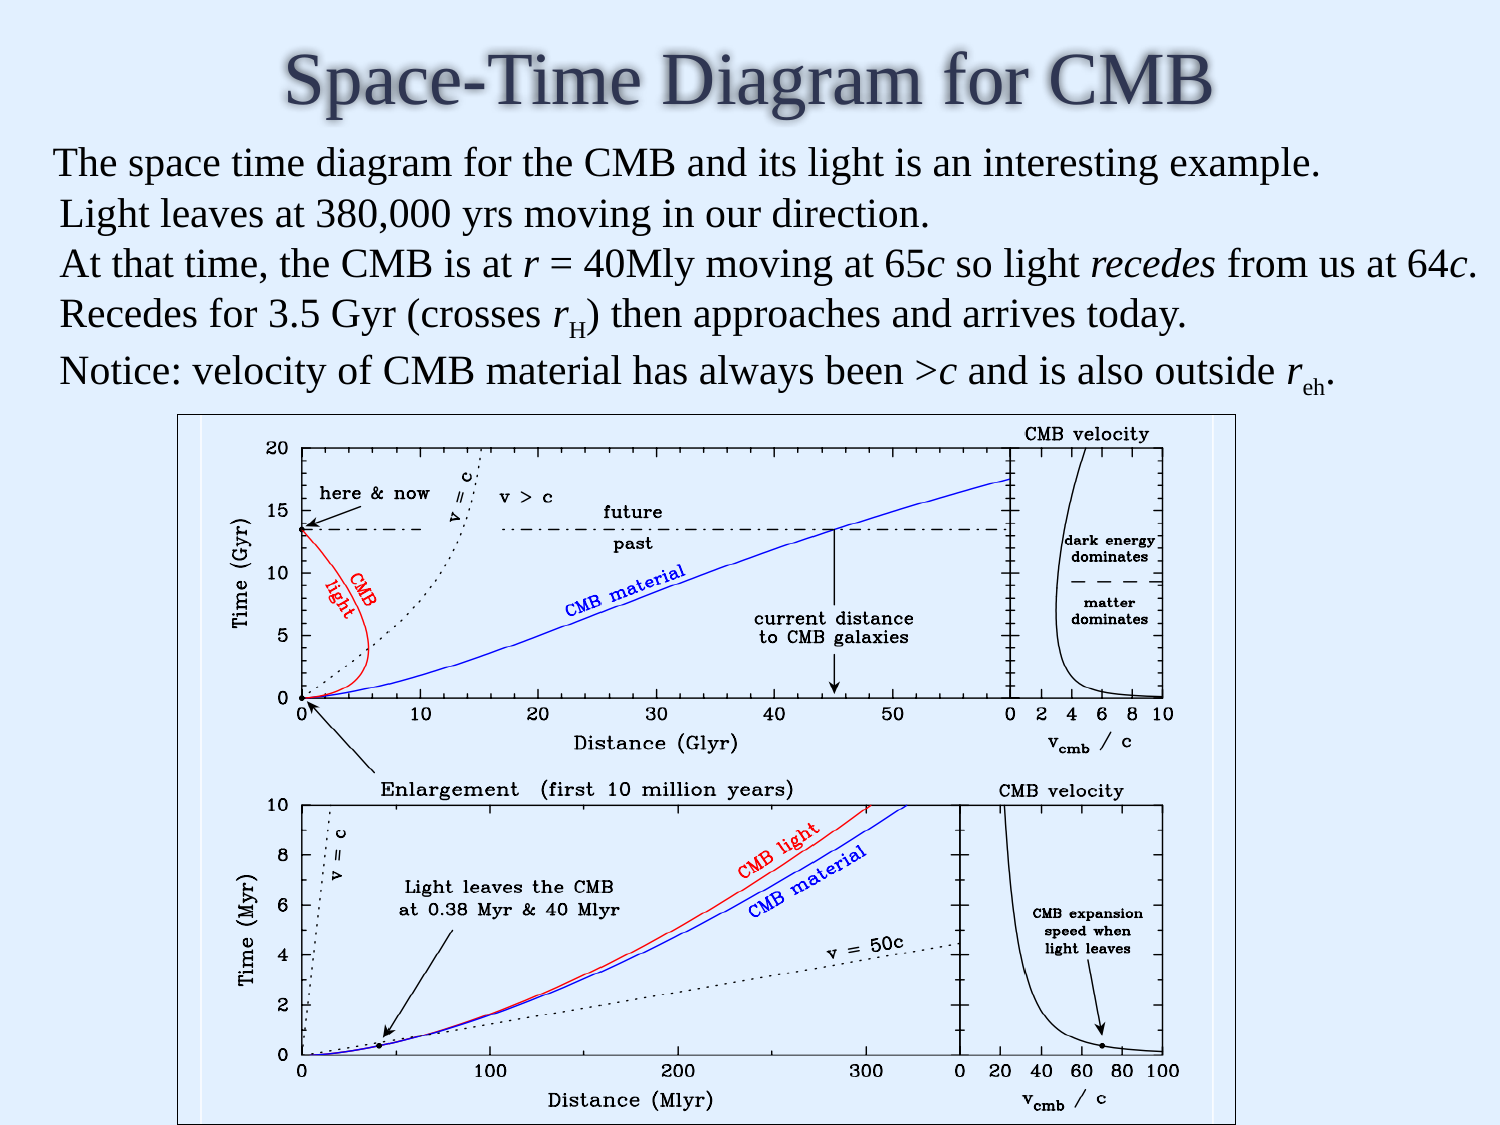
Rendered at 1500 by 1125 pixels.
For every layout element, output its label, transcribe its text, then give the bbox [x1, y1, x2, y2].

picture [177, 414, 1236, 1125]
title Space-Time Diagram for CMB [75, 3, 1425, 145]
text_box Light leaves at 380,000 yrs moving in our direction. At that time, the CMB is at r = 40Mly moving at 65c so light recedes from us at 64c. Recedes for 3.5 Gyr (crosses rH) then approaches and arrives today. Notice: velocity of CMB material has always been >c and is also outside reh. [44, 178, 1500, 408]
text_box The space time diagram for the CMB and its light is an interesting example. [37, 127, 1412, 193]
